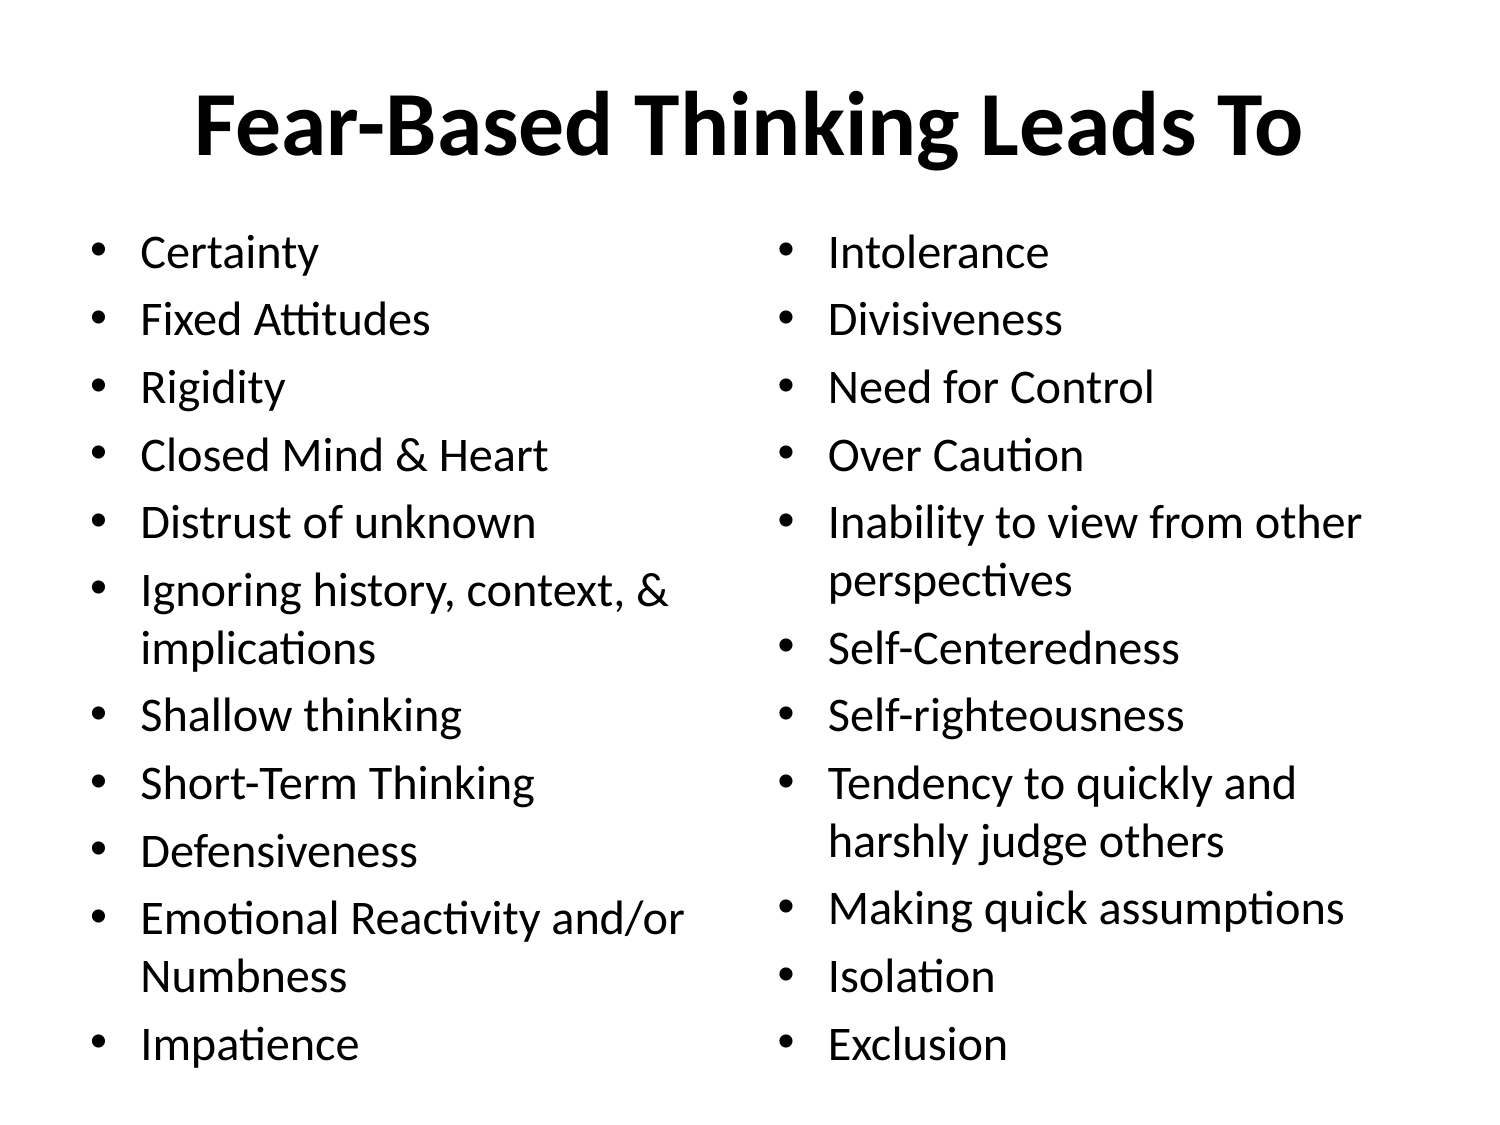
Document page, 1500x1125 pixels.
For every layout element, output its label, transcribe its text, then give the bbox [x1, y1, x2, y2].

list Intolerance Divisiveness Need for Control Over Caution Inability to view from other perspectives Self-Centeredness Self-righteousness Tendency to quickly and harshly judge others Making quick assumptions Isolation Exclusion [762, 212, 1450, 1088]
title Fear-Based Thinking Leads To [75, 24, 1425, 213]
list Certainty Fixed Attitudes Rigidity Closed Mind & Heart Distrust of unknown Ignoring history, context, & implications Shallow thinking Short-Term Thinking Defensiveness Emotional Reactivity and/or Numbness Impatience [75, 212, 738, 1088]
